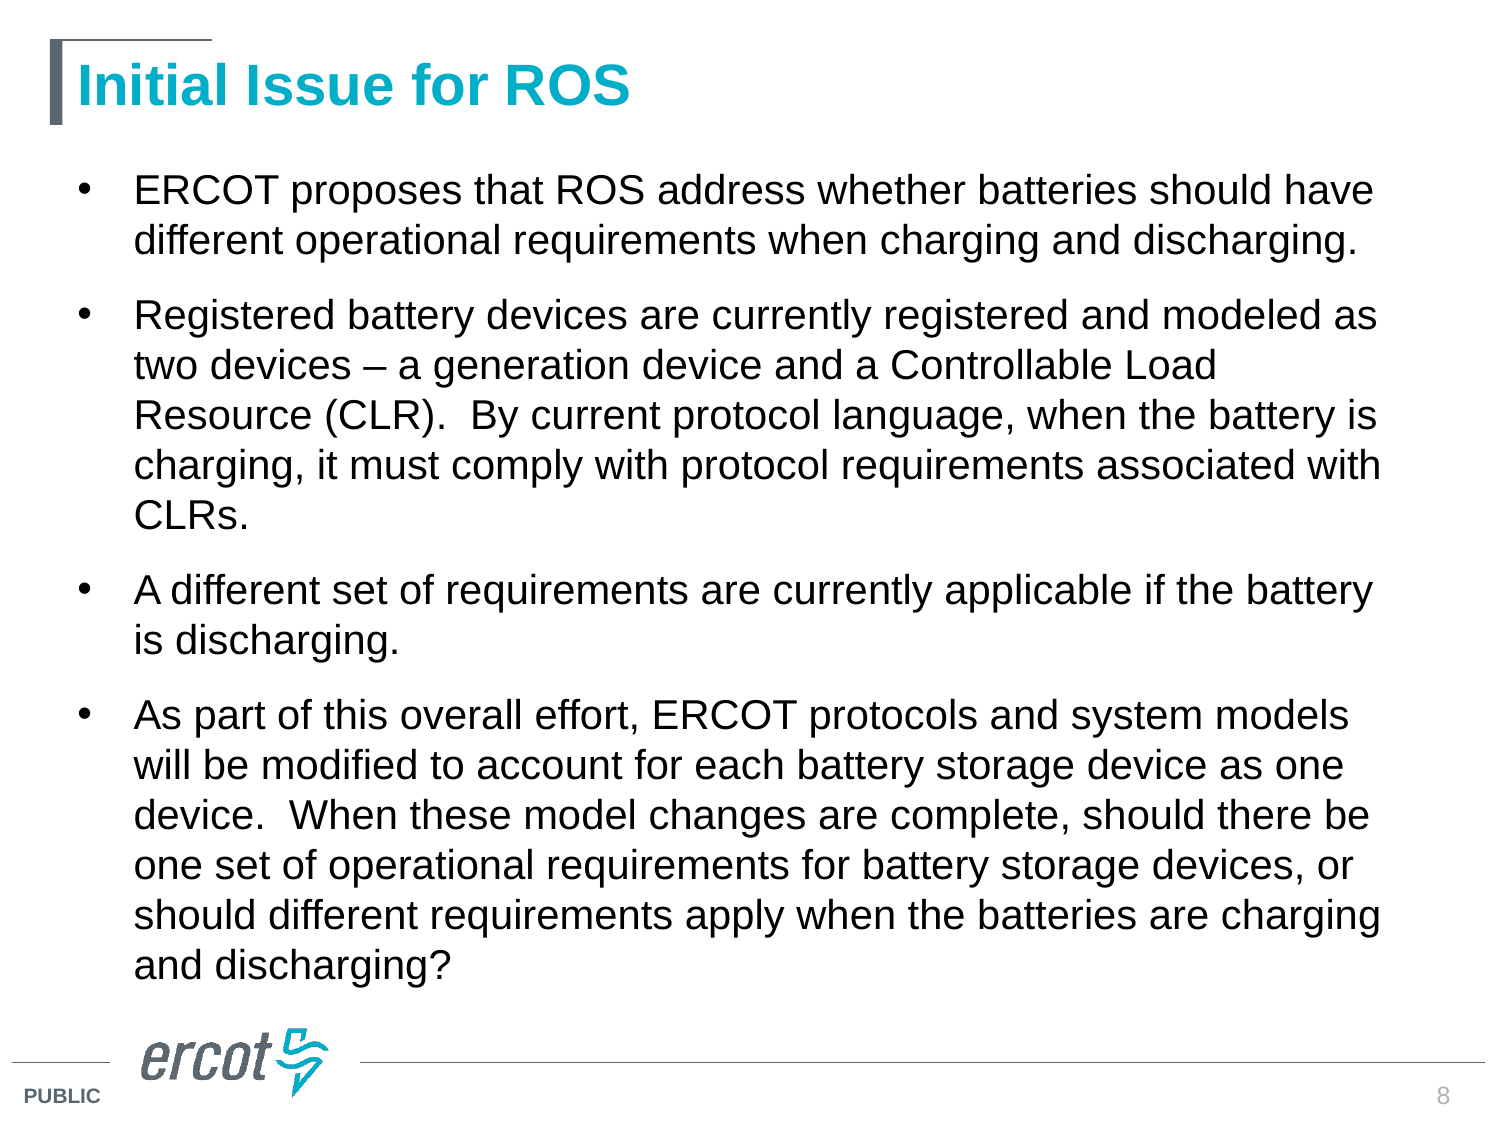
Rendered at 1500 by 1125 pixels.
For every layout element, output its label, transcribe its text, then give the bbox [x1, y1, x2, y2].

list ERCOT proposes that ROS address whether batteries should have different operational requirements when charging and discharging. Registered battery devices are currently registered and modeled as two devices – a generation device and a Controllable Load Resource (CLR). By current protocol language, when the battery is charging, it must comply with protocol requirements associated with CLRs. A different set of requirements are currently applicable if the battery is discharging. As part of this overall effort, ERCOT protocols and system models will be modified to account for each battery storage device as one device. When these model changes are complete, should there be one set of operational requirements for battery storage devices, or should different requirements apply when the batteries are charging and discharging? [62, 155, 1400, 996]
title Initial Issue for ROS [62, 39, 1450, 125]
picture [137, 1024, 332, 1100]
slide_number 8 [1400, 1076, 1488, 1113]
